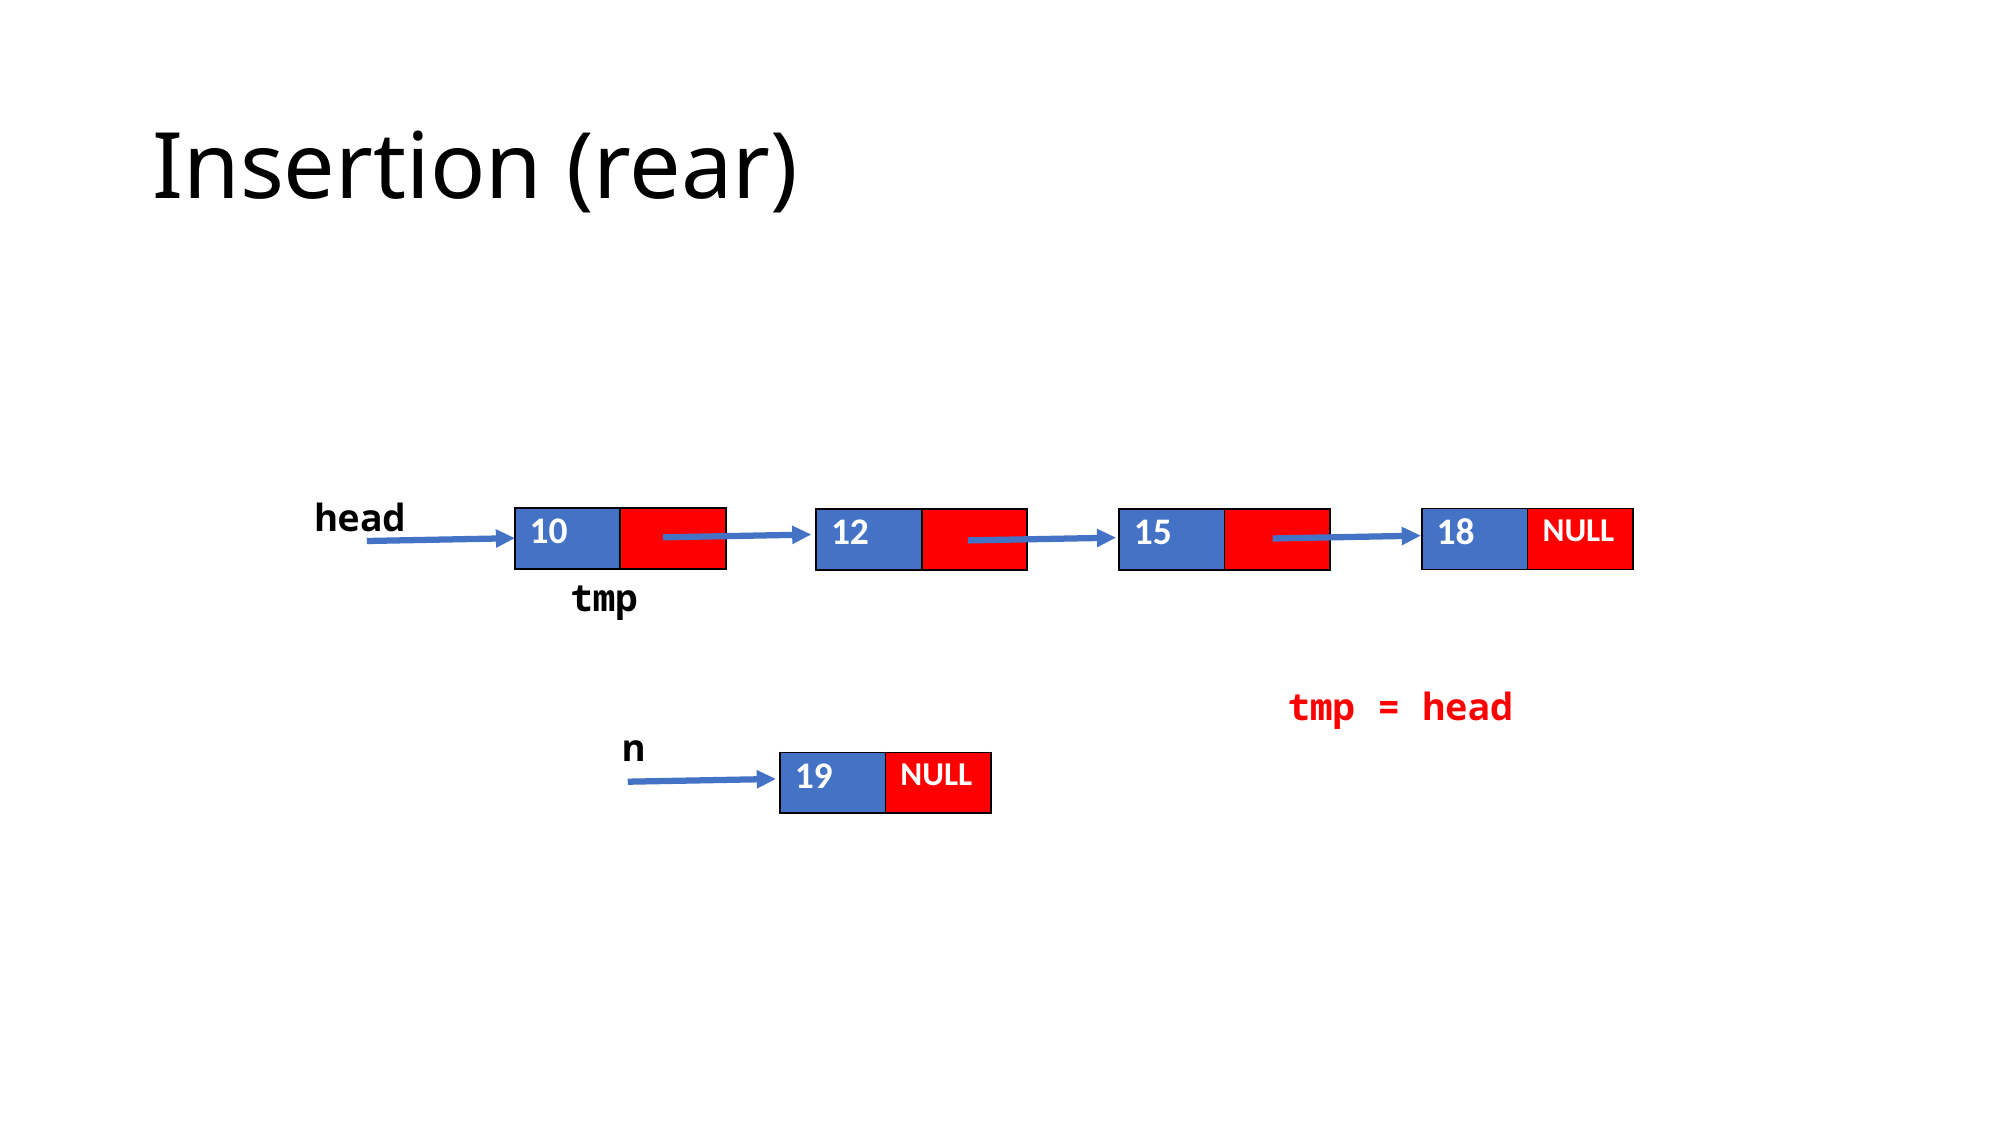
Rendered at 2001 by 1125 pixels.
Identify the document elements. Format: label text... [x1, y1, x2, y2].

text_box head [300, 486, 521, 547]
table_header NULL [1528, 509, 1632, 569]
text_box n [562, 717, 784, 777]
table_header 19 [781, 753, 885, 812]
title Insertion (rear) [137, 59, 1863, 278]
text_box tmp [555, 566, 777, 627]
text_box tmp = head [1272, 675, 1760, 736]
table_header 12 [817, 510, 921, 569]
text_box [663, 534, 811, 538]
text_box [967, 537, 1116, 541]
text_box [1272, 535, 1421, 539]
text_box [627, 778, 776, 782]
table_header [621, 509, 725, 566]
table_header 10 [516, 509, 619, 568]
table_header [923, 510, 1026, 569]
table_header [1225, 510, 1329, 569]
table_header 15 [1120, 510, 1224, 569]
table_header NULL [886, 753, 990, 812]
table_header 18 [1423, 509, 1527, 569]
